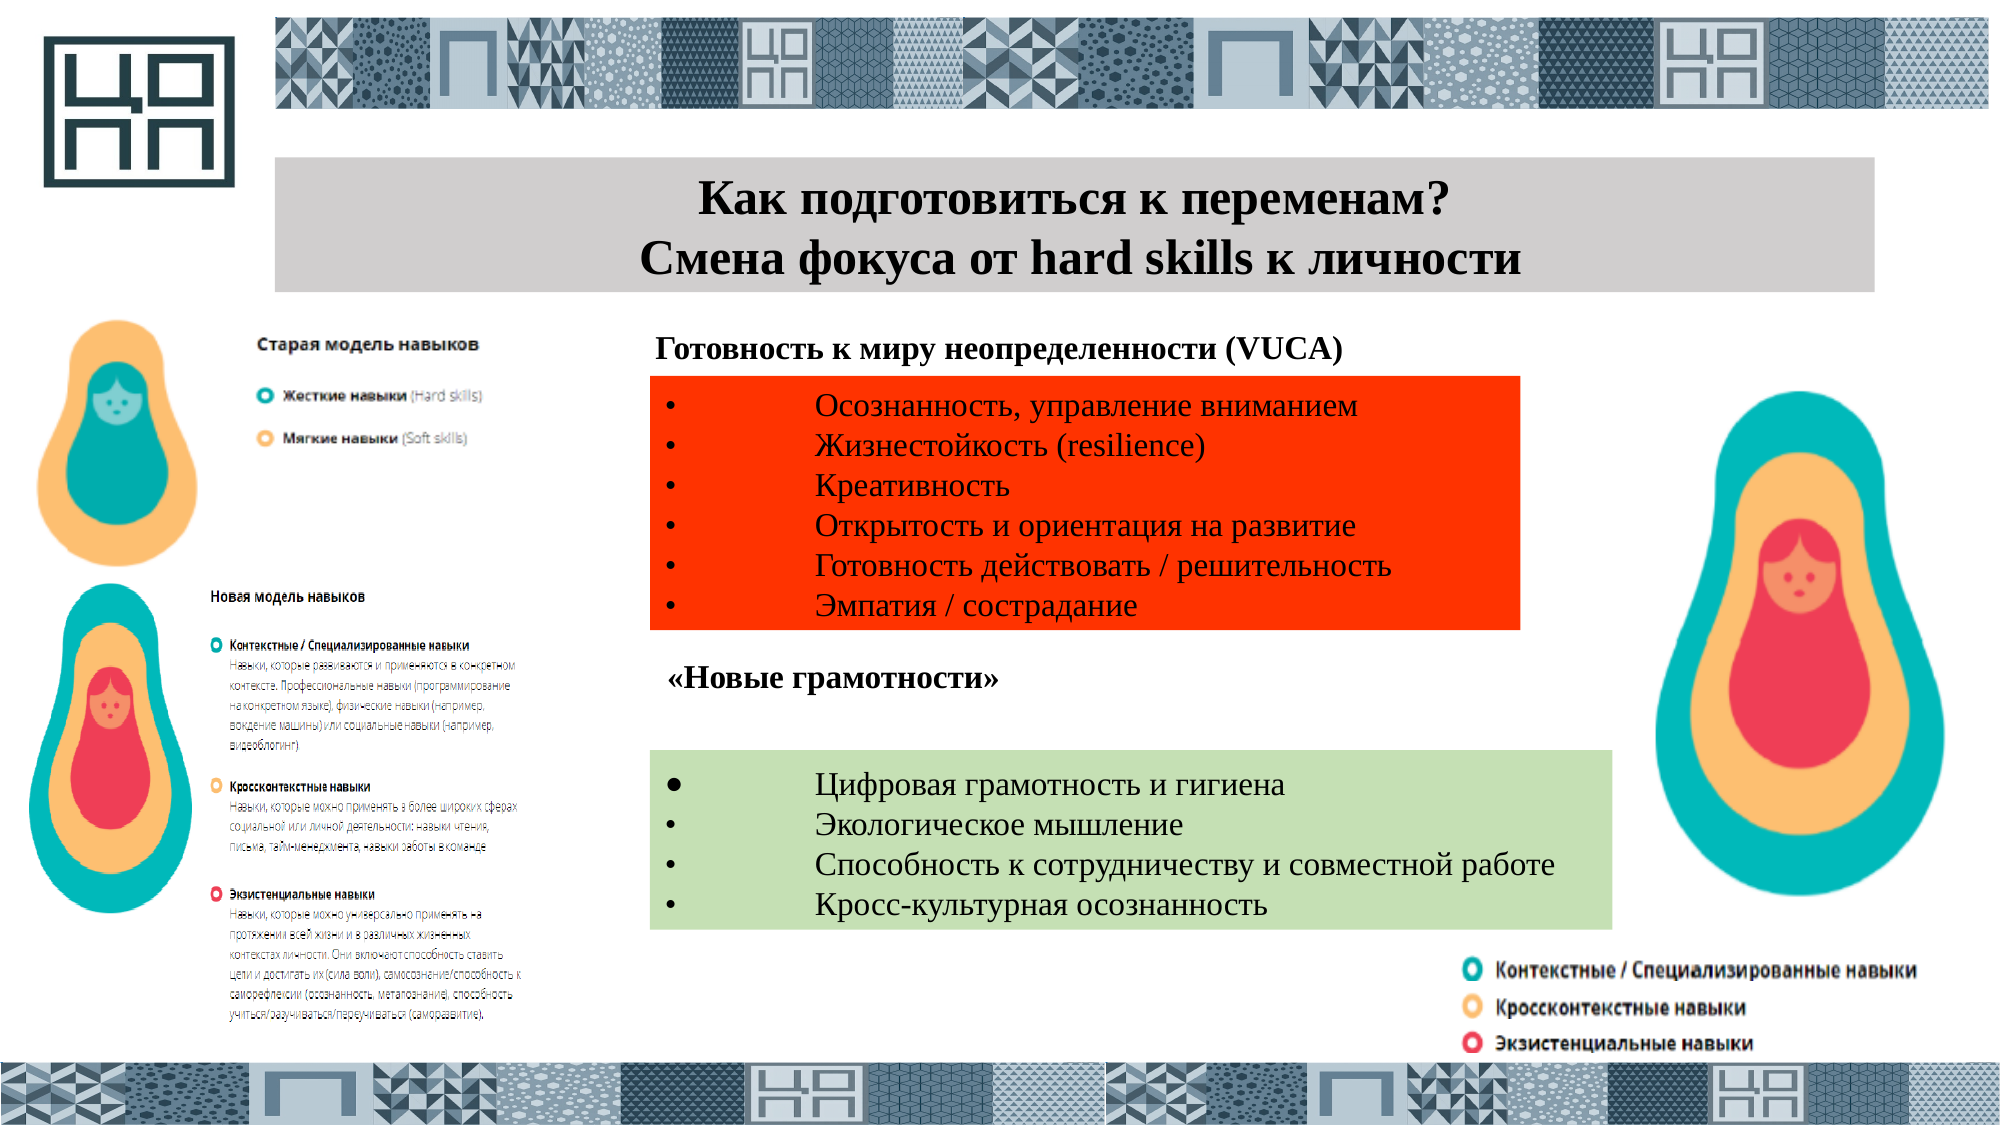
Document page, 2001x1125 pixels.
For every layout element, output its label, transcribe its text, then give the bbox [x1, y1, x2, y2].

picture [0, 1062, 2000, 1125]
picture [274, 17, 1989, 109]
picture [13, 12, 264, 211]
title [264, 15, 1945, 208]
picture [1624, 375, 1963, 908]
text_box Как подготовиться к переменам? Смена фокуса от hard skills к личности [274, 157, 1875, 293]
picture [1460, 990, 1751, 1019]
picture [1460, 1027, 1758, 1053]
text_box «Новые грамотности» [652, 647, 1016, 703]
picture [24, 309, 500, 568]
text_box • Осознанность, управление вниманием • Жизнестойкость (resilience) • Креативность • Открытость и ориентация на развитие • Готовность действовать / решительность • Эмпатия / сострадание [650, 375, 1521, 631]
subtitle [125, 141, 1875, 238]
text_box • Цифровая грамотность и гигиена • Экологическое мышление • Способность к сотрудничеству и совместной работе • Кросс-культурная осознанность [649, 750, 1613, 930]
picture [0, 583, 525, 1023]
picture [1460, 954, 1925, 981]
text_box Готовность к миру неопределенности (VUCA) [640, 318, 1360, 374]
